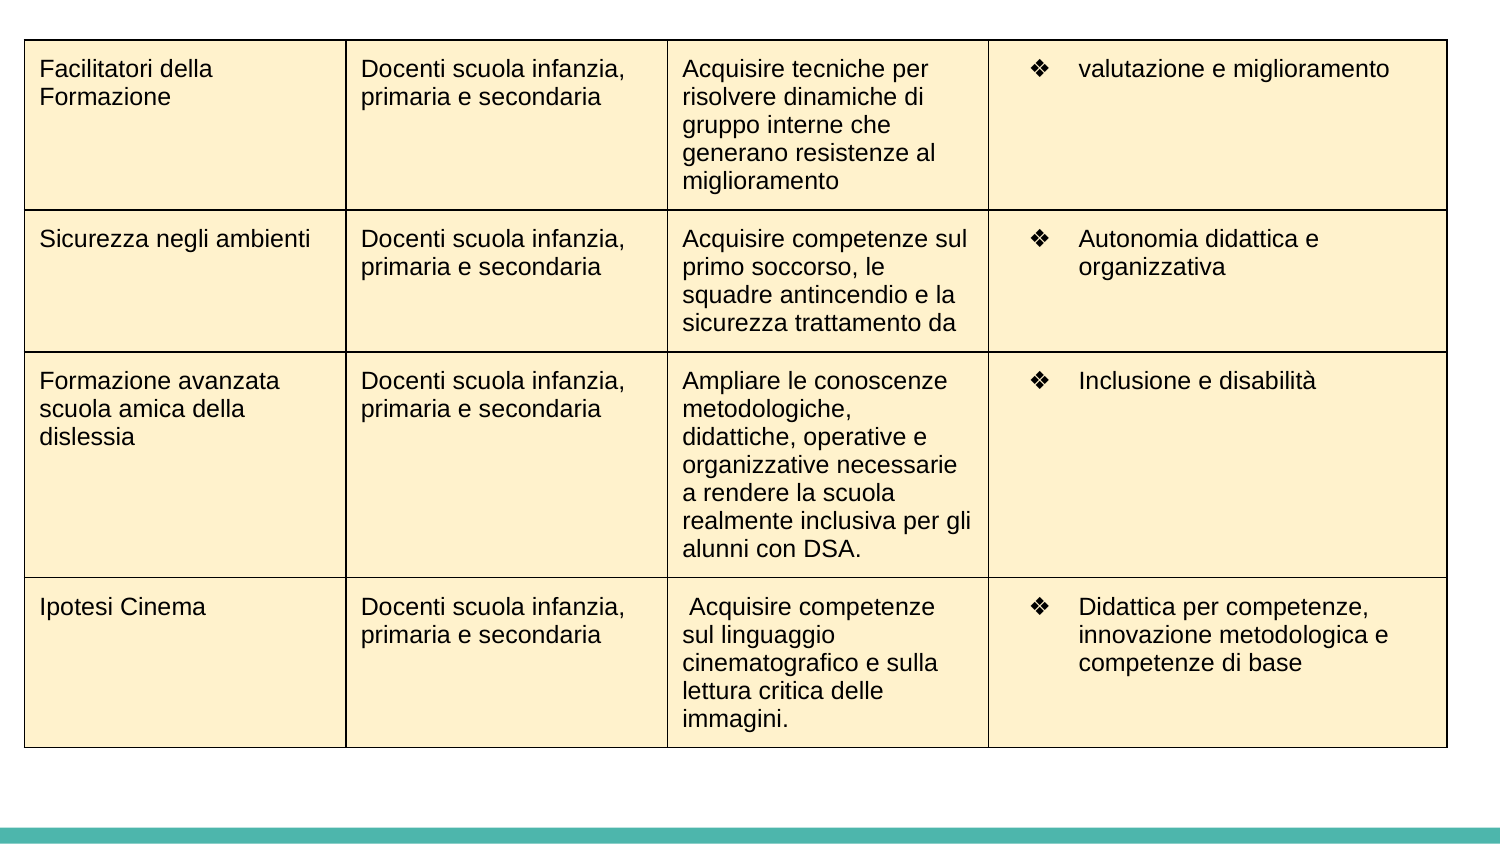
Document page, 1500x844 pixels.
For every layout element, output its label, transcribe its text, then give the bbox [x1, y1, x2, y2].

table_header Facilitatori della Formazione [25, 41, 345, 209]
table_header Docenti scuola infanzia, primaria e secondaria [347, 41, 667, 209]
table_header Acquisire tecniche per risolvere dinamiche di gruppo interne che generano resistenze al miglioramento [668, 41, 988, 209]
table_cell Acquisire competenze sul linguaggio cinematografico e sulla lettura critica delle immagini. [668, 578, 988, 747]
table_header valutazione e miglioramento [989, 41, 1446, 209]
table_cell Ampliare le conoscenze metodologiche, didattiche, operative e organizzative necessarie a rendere la scuola realmente inclusiva per gli alunni con DSA. [668, 353, 988, 577]
table_cell Docenti scuola infanzia, primaria e secondaria [347, 353, 667, 577]
table_cell Inclusione e disabilità [989, 353, 1446, 577]
table_cell Docenti scuola infanzia, primaria e secondaria [347, 211, 667, 351]
table_cell Formazione avanzata scuola amica della dislessia [25, 353, 345, 577]
table_cell Ipotesi Cinema [25, 578, 345, 747]
table_cell Acquisire competenze sul primo soccorso, le squadre antincendio e la sicurezza trattamento da [668, 211, 988, 351]
table_cell Autonomia didattica e organizzativa [989, 211, 1446, 351]
table_cell Docenti scuola infanzia, primaria e secondaria [347, 578, 667, 747]
table_cell Sicurezza negli ambienti [25, 211, 345, 351]
table_cell Didattica per competenze, innovazione metodologica e competenze di base [989, 578, 1446, 747]
